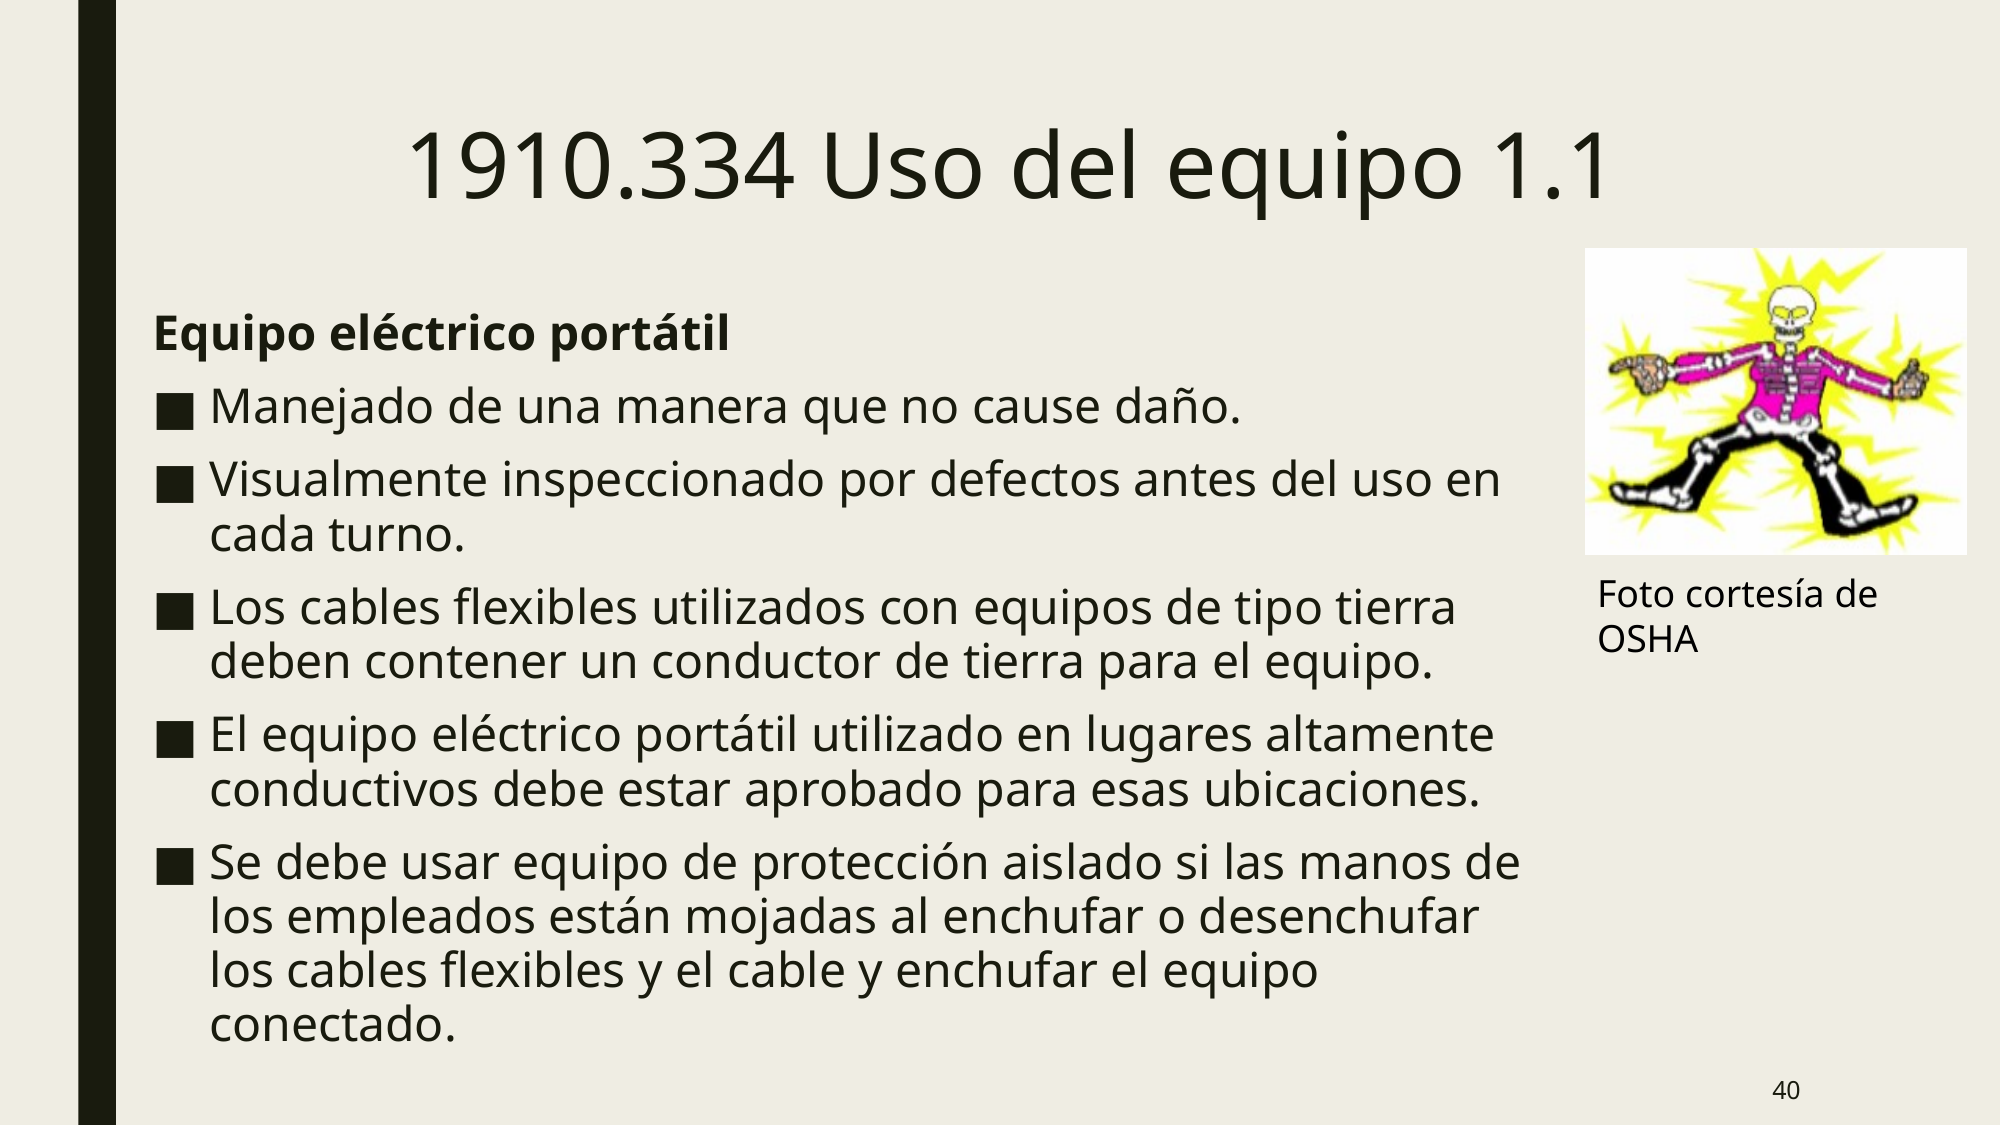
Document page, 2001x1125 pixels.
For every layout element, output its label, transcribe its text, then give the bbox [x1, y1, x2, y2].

slide_number 40 [1553, 1058, 1816, 1125]
title 1910.334 Uso del equipo 1.1 [225, 112, 1800, 357]
list Equipo eléctrico portátil Manejado de una manera que no cause daño. Visualmente inspeccionado por defectos antes del uso en cada turno. Los cables flexibles utilizados con equipos de tipo tierra deben contener un conductor de tierra para el equipo. El equipo eléctrico portátil utilizado en lugares altamente conductivos debe estar aprobado para esas ubicaciones. Se debe usar equipo de protección aislado si las manos de los empleados están mojadas al enchufar o desenchufar los cables flexibles y el cable y enchufar el equipo conectado. [137, 299, 1548, 1074]
picture [1585, 248, 1967, 555]
text_box Foto cortesía de OSHA [1582, 562, 1965, 668]
